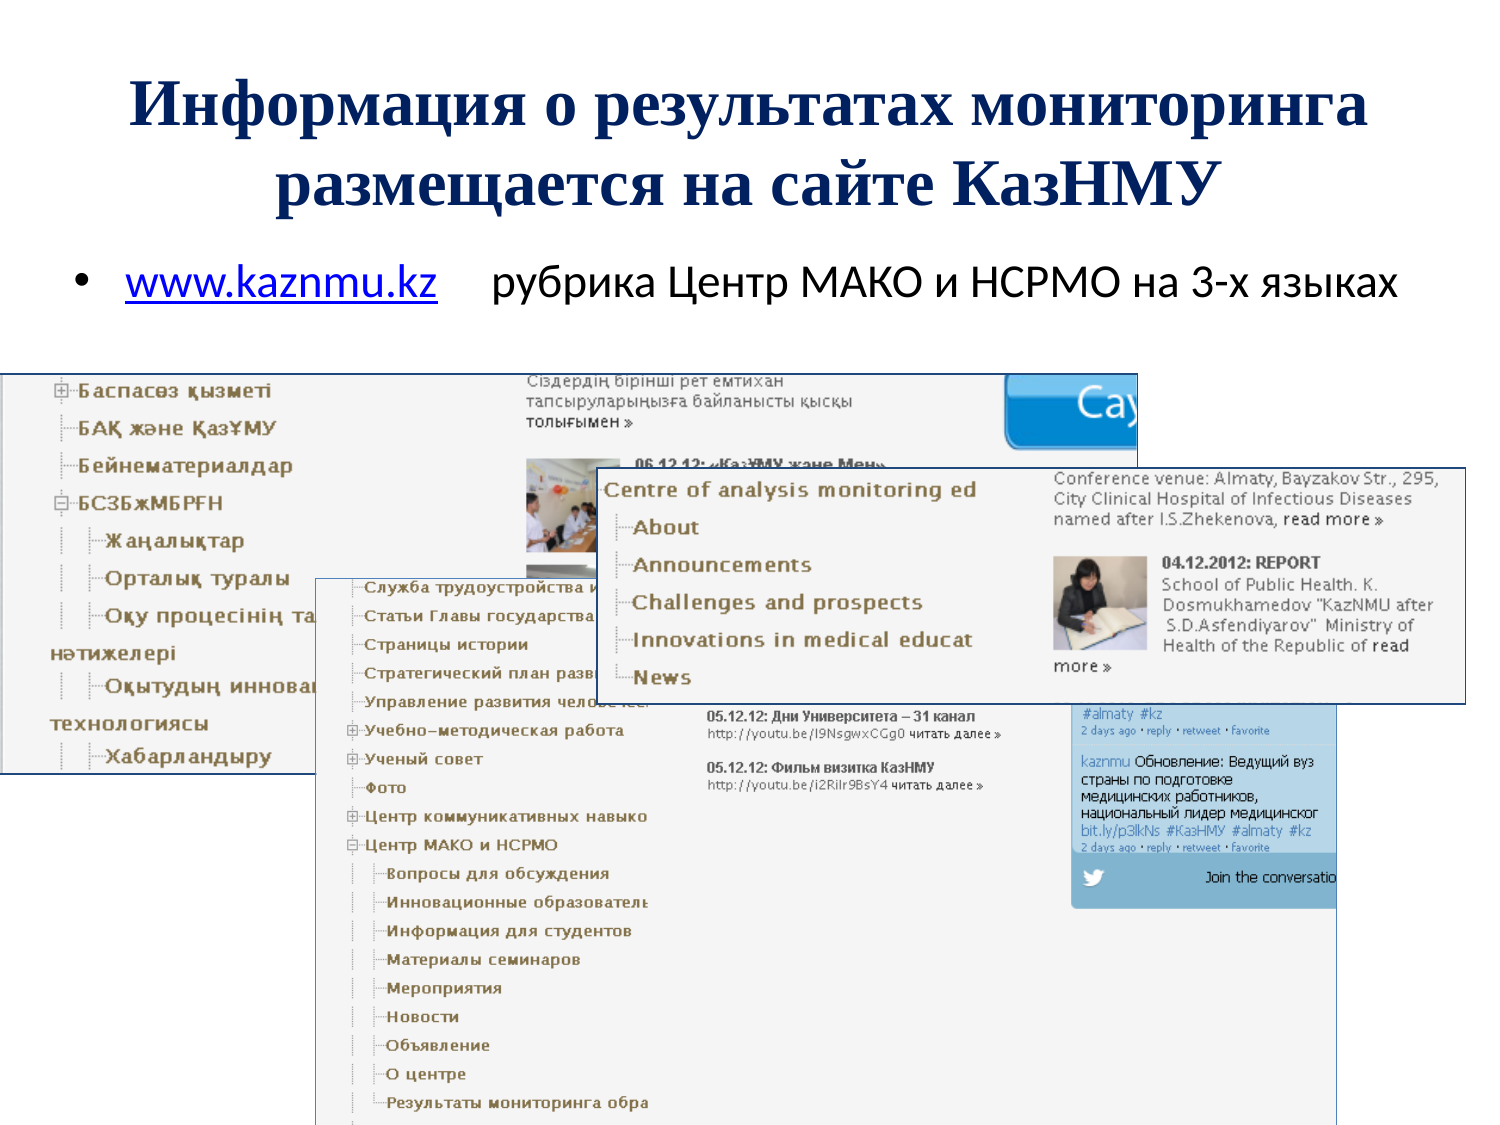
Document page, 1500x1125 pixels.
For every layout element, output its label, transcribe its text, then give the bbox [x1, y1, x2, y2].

title Информация о результатах мониторинга размещается на сайте КазНМУ [75, 45, 1425, 233]
list www.kaznmu.kz рубрика Центр МАКО и НСРМО на 3-х языках [58, 243, 1425, 364]
picture [0, 374, 1465, 1125]
